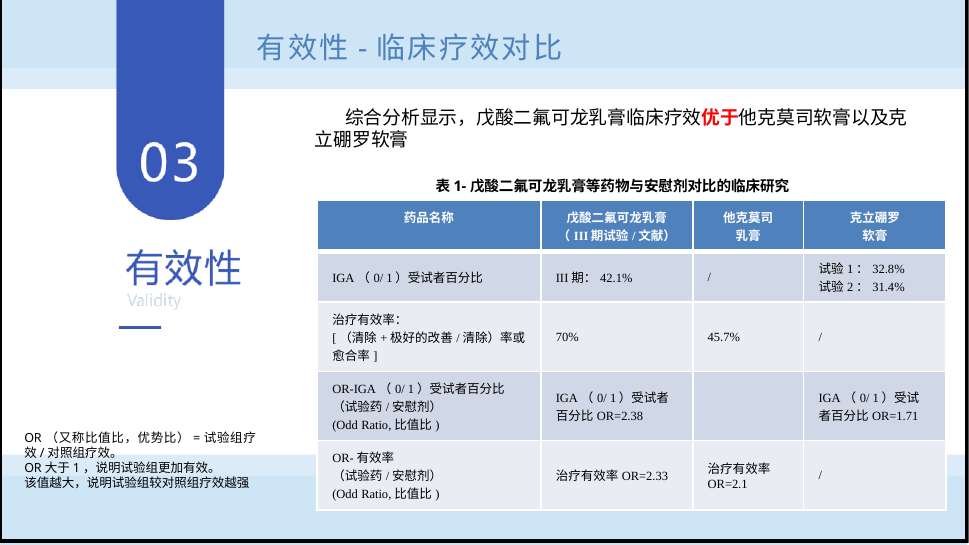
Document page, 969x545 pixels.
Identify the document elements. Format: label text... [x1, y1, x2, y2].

table_cell / [804, 441, 945, 509]
table_cell / [694, 254, 803, 301]
table_cell 试验1：32.8% 试验2：31.4% [804, 254, 945, 301]
table_cell IGA（0/ 1）受试者百分比 [318, 254, 540, 301]
text_box 有效性-临床疗效对比 [242, 22, 727, 72]
table_cell IGA（0/ 1）受试者百分比OR=2.38 [542, 372, 692, 440]
text_box 表1-戊酸二氟可龙乳膏等药物与安慰剂对比的临床研究 [392, 169, 832, 204]
table_header 克立硼罗 软膏 [804, 201, 945, 249]
table_header 他克莫司 乳膏 [694, 204, 803, 249]
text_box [118, 140, 241, 329]
table_cell [694, 372, 803, 440]
table_cell / [804, 303, 945, 371]
table_cell 45.7% [694, 303, 803, 371]
text_box OR（又称比值比，优势比）=试验组疗效/对照组疗效。 OR大于1，说明试验组更加有效。 该值越大，说明试验组较对照组疗效越强 [9, 422, 271, 498]
text_box 综合分析显示，戊酸二氟可龙乳膏临床疗效优于他克莫司软膏以及克立硼罗软膏 [300, 97, 933, 166]
table_cell 治疗有效率OR=2.1 [694, 441, 803, 509]
table_cell 治疗有效率： [（清除+极好的改善/清除）率或愈合率] [318, 303, 540, 371]
table_cell OR-IGA（0/ 1）受试者百分比 （试验药/安慰剂） (Odd Ratio,比值比) [318, 372, 540, 440]
text_box [0, 0, 968, 542]
table_cell III期：42.1% [542, 254, 692, 301]
table_cell 治疗有效率OR=2.33 [542, 441, 692, 509]
table_cell OR-有效率 （试验药/安慰剂） (Odd Ratio,比值比) [318, 441, 540, 509]
table_header 药品名称 [318, 201, 540, 249]
table_cell 70% [542, 303, 692, 371]
table_header 戊酸二氟可龙乳膏 （III期试验/文献） [542, 204, 692, 249]
table_cell IGA（0/ 1）受试者百分比OR=1.71 [804, 372, 945, 440]
